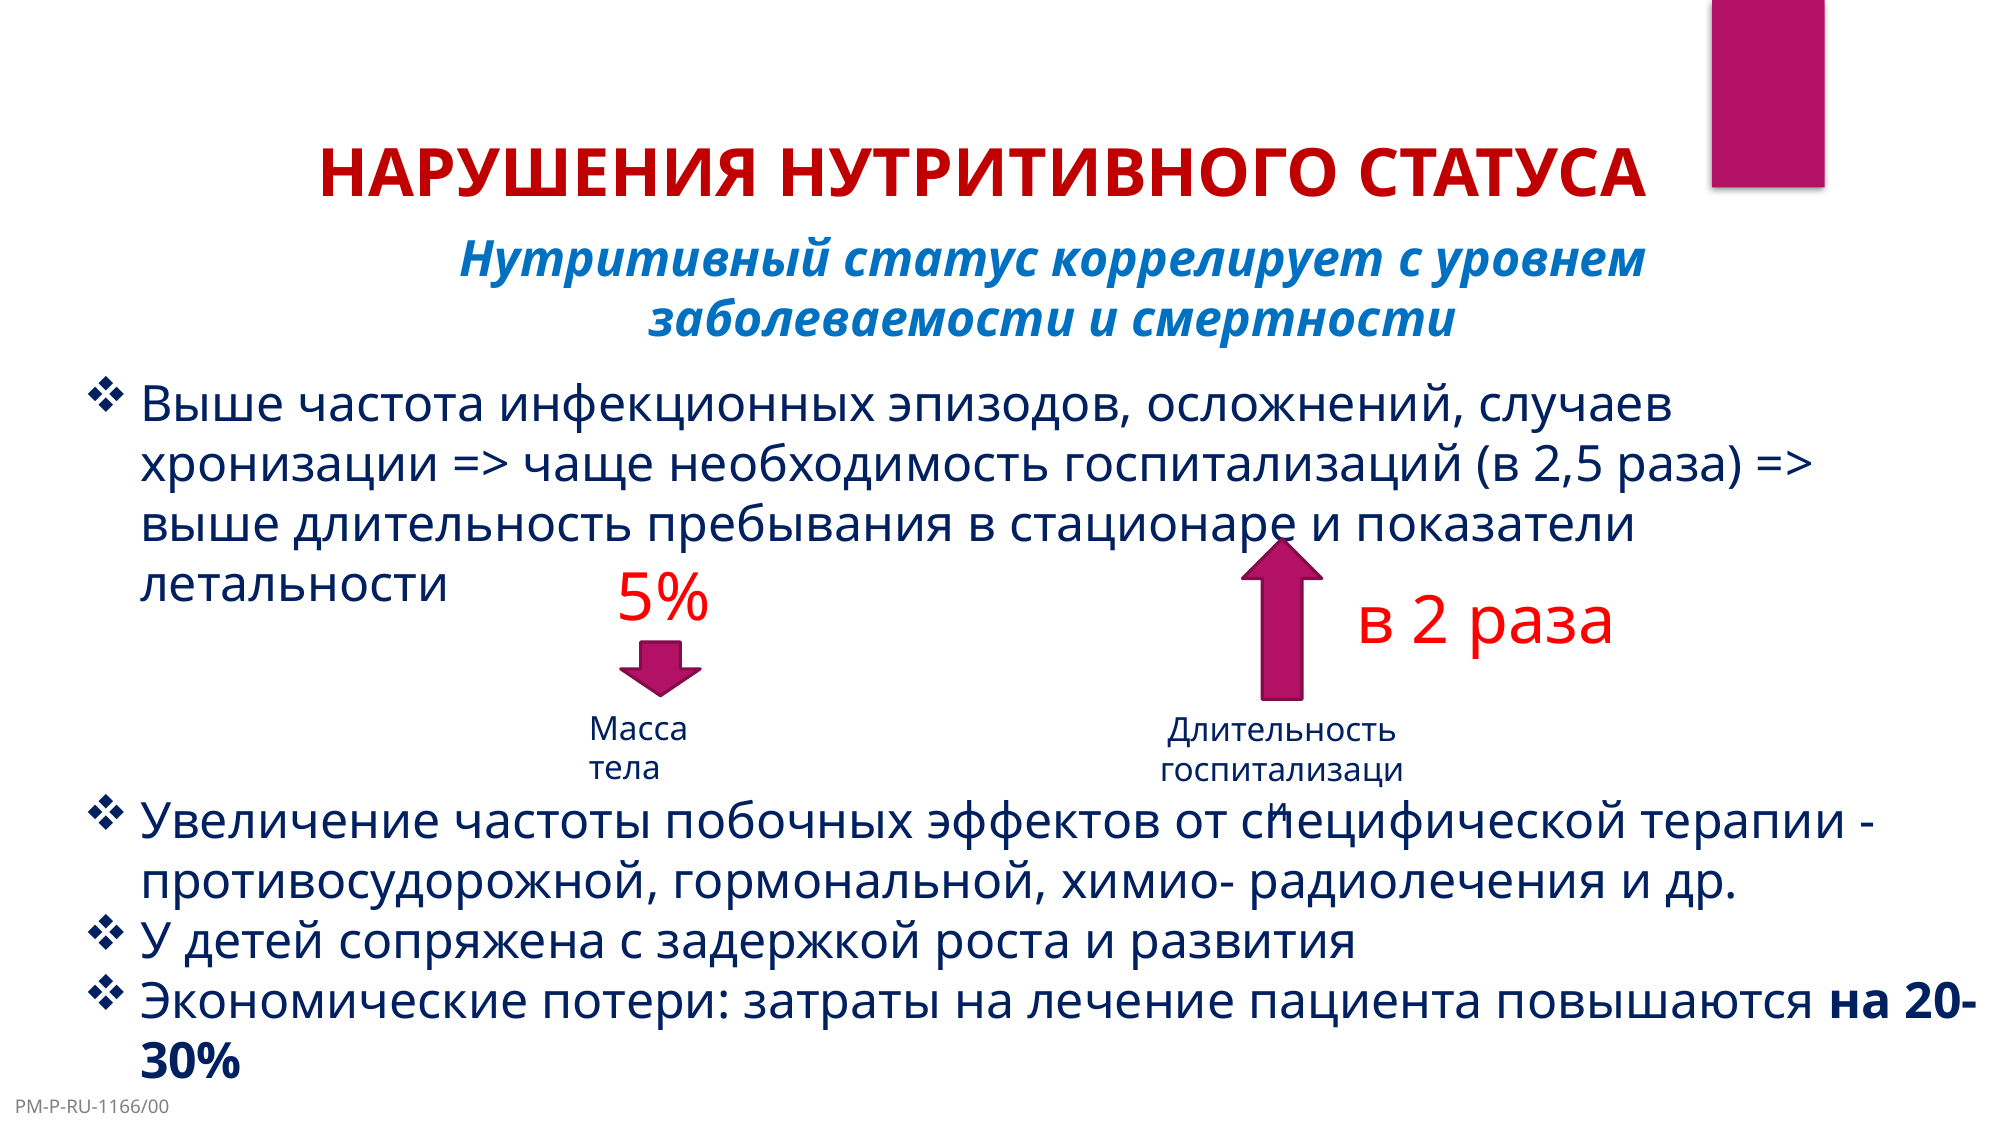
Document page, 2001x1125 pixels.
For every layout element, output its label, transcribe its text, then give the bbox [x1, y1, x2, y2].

text_box [619, 642, 702, 698]
text_box Нутритивный статус коррелирует с уровнем заболеваемости и смертности [237, 218, 1868, 354]
text_box PM-P-RU-1166/00 [0, 1087, 68, 1125]
text_box 5% [586, 546, 741, 642]
text_box Выше частота инфекционных эпизодов, осложнений, случаев хронизации => чаще необходимость госпитализаций (в 2,5 раза) => выше длительность пребывания в стационаре и показатели летальности [68, 363, 1975, 619]
text_box Увеличение частоты побочных эффектов от специфической терапии - противосудорожной, гормональной, химио- радиолечения и др. У детей сопряжена с задержкой роста и развития Экономические потери: затраты на лечение пациента повышаются на 20-30% [68, 780, 2000, 1125]
text_box Длительность госпитализации [1135, 700, 1429, 836]
text_box [1240, 537, 1324, 700]
text_box Масса тела [573, 699, 784, 794]
text_box НАРУШЕНИЯ нутритивнОГО статусА [103, 122, 1861, 218]
text_box в 2 раза [1341, 569, 1641, 664]
